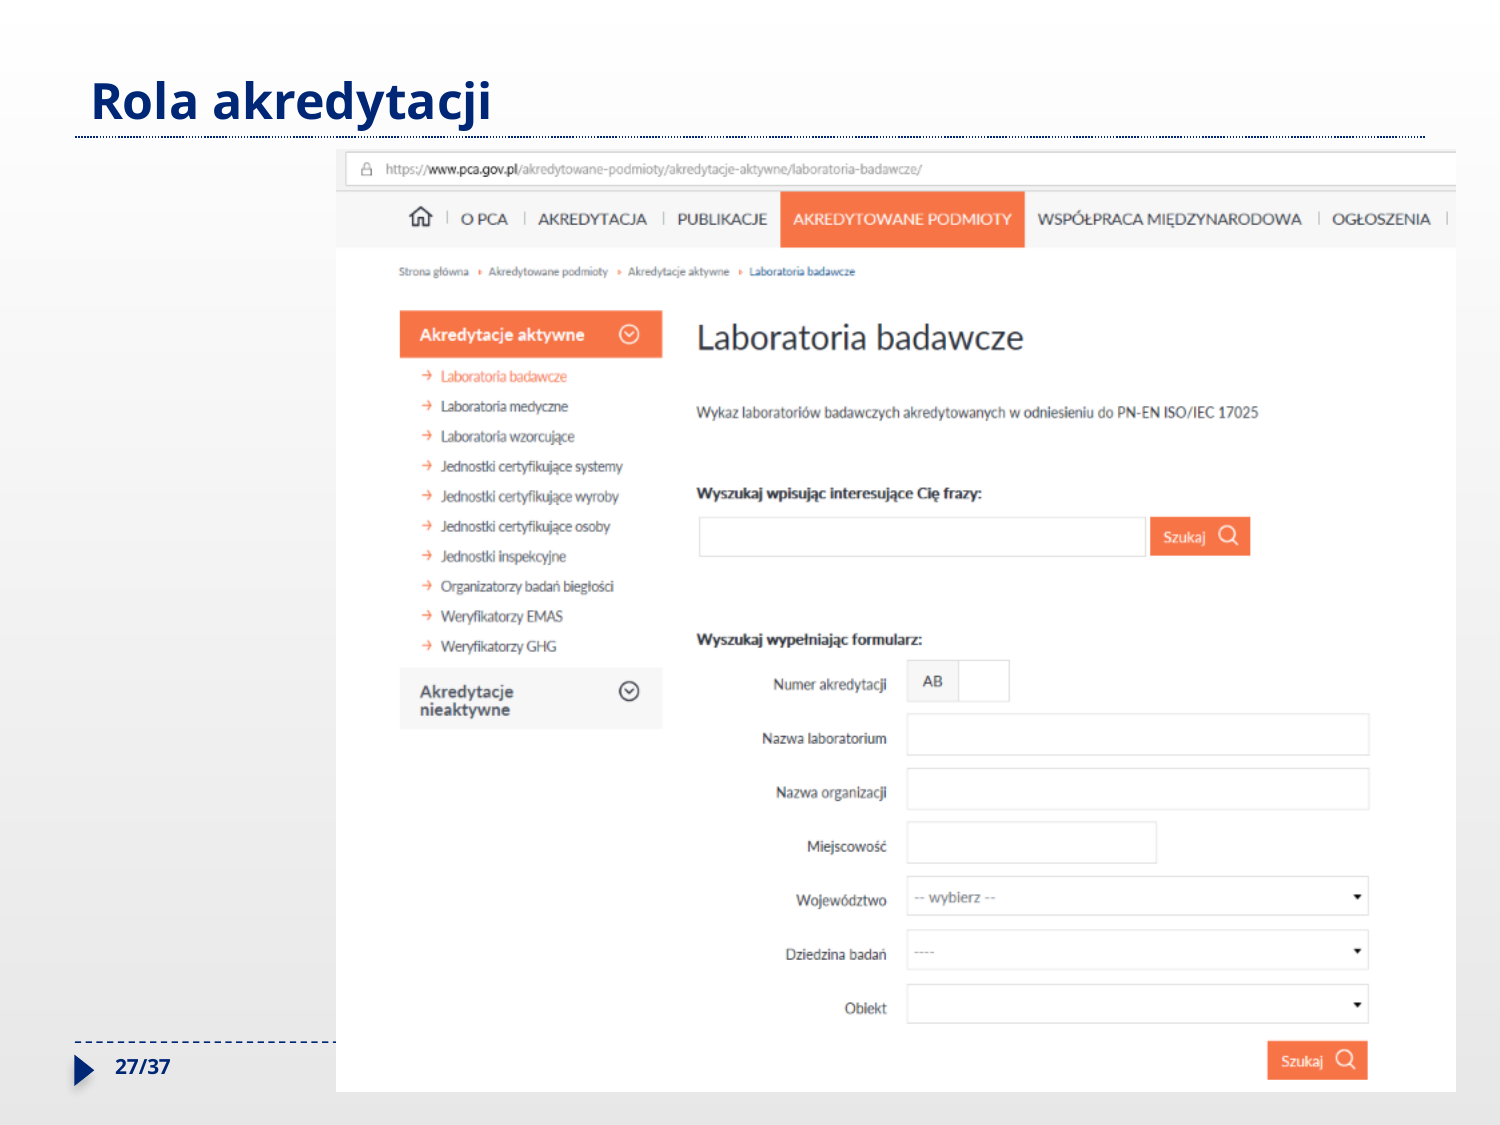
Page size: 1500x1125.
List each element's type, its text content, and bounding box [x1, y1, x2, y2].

picture [336, 148, 1456, 1105]
title Rola akredytacji [75, 7, 1425, 138]
slide_number 27/37 [100, 1046, 331, 1094]
